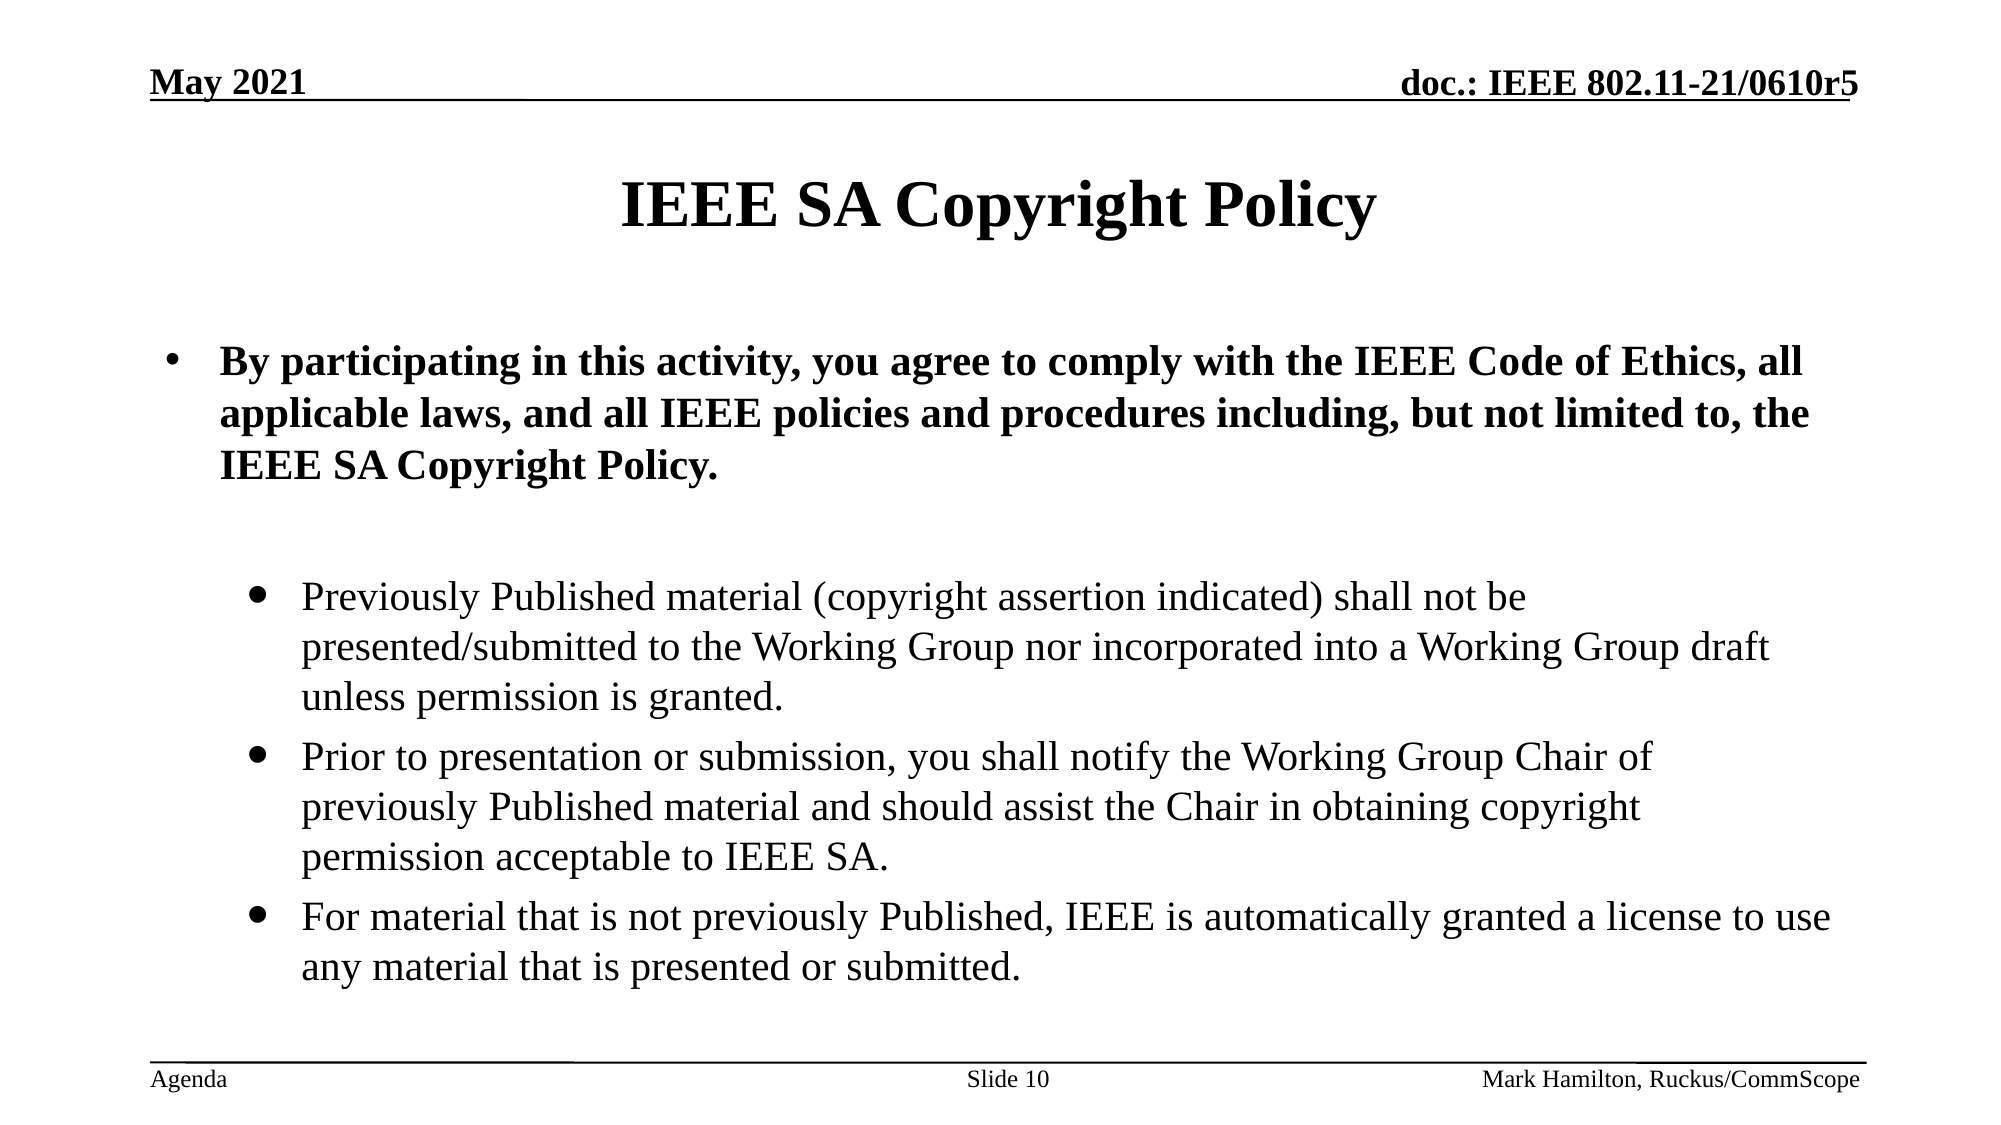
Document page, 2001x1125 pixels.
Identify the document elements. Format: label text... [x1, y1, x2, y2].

slide_number Slide 10 [950, 1061, 1067, 1123]
title IEEE SA Copyright Policy [149, 112, 1850, 288]
list By participating in this activity, you agree to comply with the IEEE Code of Ethics, all applicable laws, and all IEEE policies and procedures including, but not limited to, the IEEE SA Copyright Policy. Previously Published material (copyright assertion indicated) shall not be presented/submitted to the Working Group nor incorporated into a Working Group draft unless permission is granted. Prior to presentation or submission, you shall notify the Working Group Chair of previously Published material and should assist the Chair in obtaining copyright permission acceptable to IEEE SA. For material that is not previously Published, IEEE is automatically granted a license to use any material that is presented or submitted. [149, 324, 1850, 1000]
